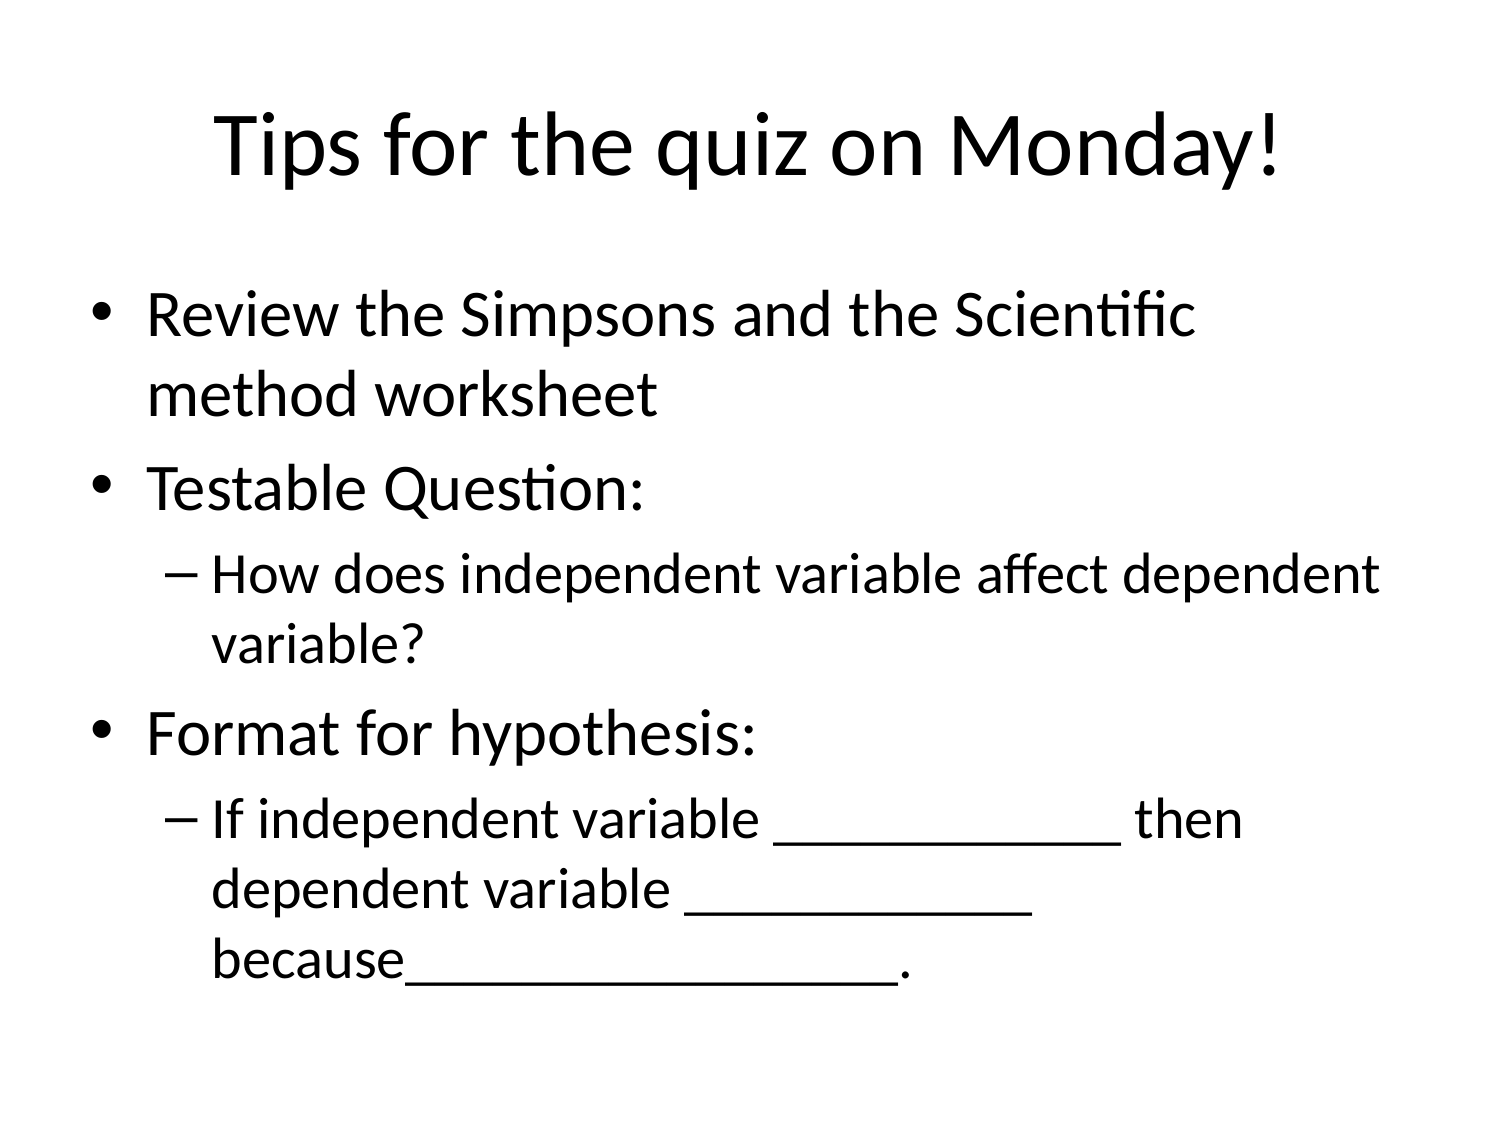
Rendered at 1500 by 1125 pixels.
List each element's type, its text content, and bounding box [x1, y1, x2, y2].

title Tips for the quiz on Monday! [75, 45, 1425, 233]
list Review the Simpsons and the Scientific method worksheet Testable Question: How does independent variable affect dependent variable? Format for hypothesis: If independent variable ____________ then dependent variable ____________ because_________________. [75, 262, 1425, 1005]
